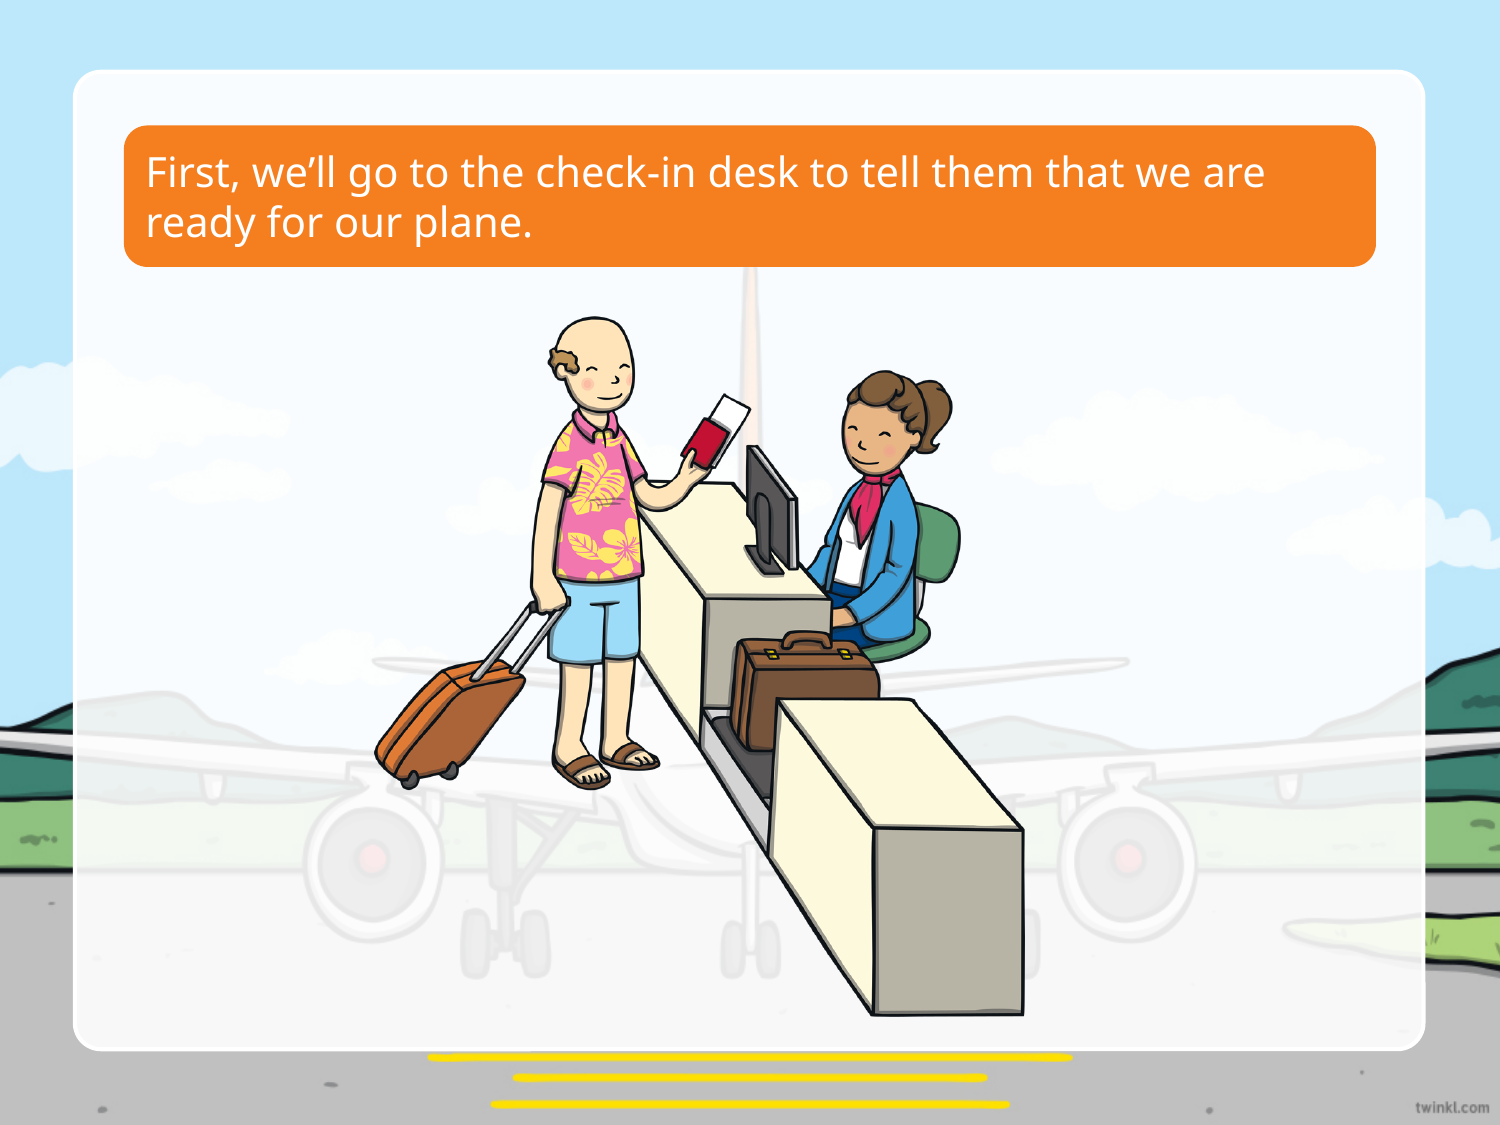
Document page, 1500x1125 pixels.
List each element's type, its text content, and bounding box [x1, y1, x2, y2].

picture [0, 0, 1500, 1125]
text_box First, we’ll go to the check-in desk to tell them that we are ready for our plane. [122, 124, 1378, 268]
